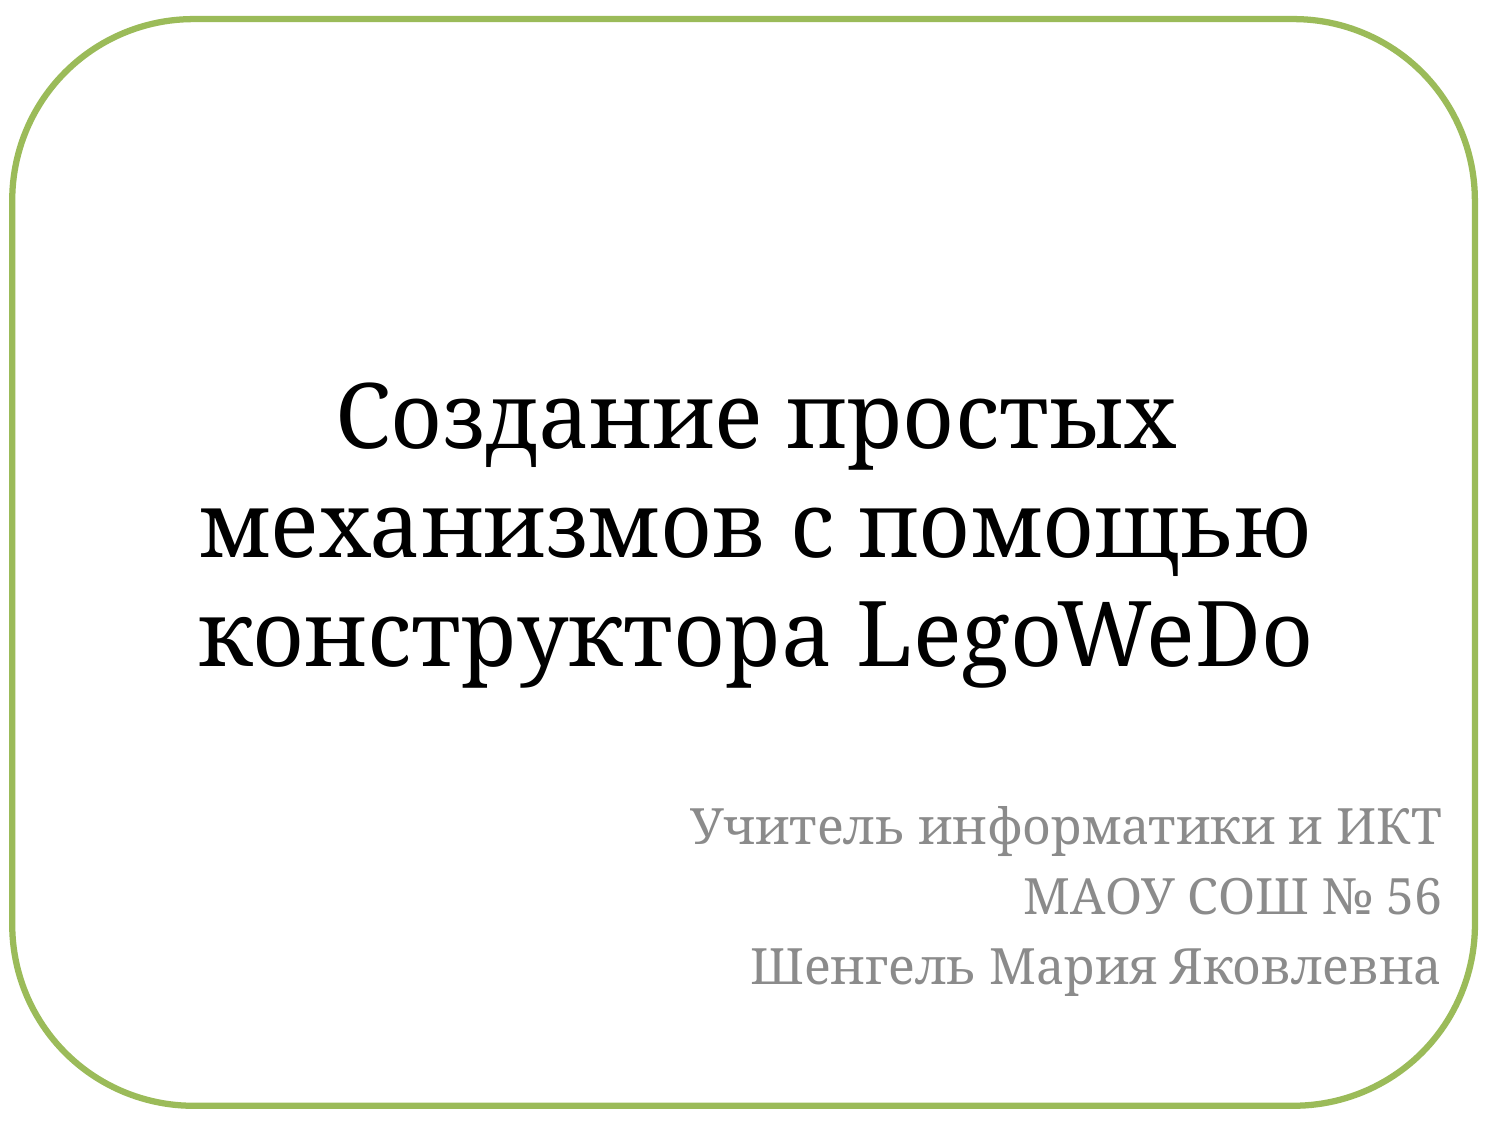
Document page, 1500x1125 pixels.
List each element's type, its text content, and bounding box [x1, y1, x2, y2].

subtitle Учитель информатики и ИКТ МАОУ СОШ № 56 Шенгель Мария Яковлевна [407, 786, 1458, 1075]
text_box [10, 16, 1478, 1108]
title Создание простых механизмов с помощью конструктора LegoWeDo [112, 349, 1400, 693]
